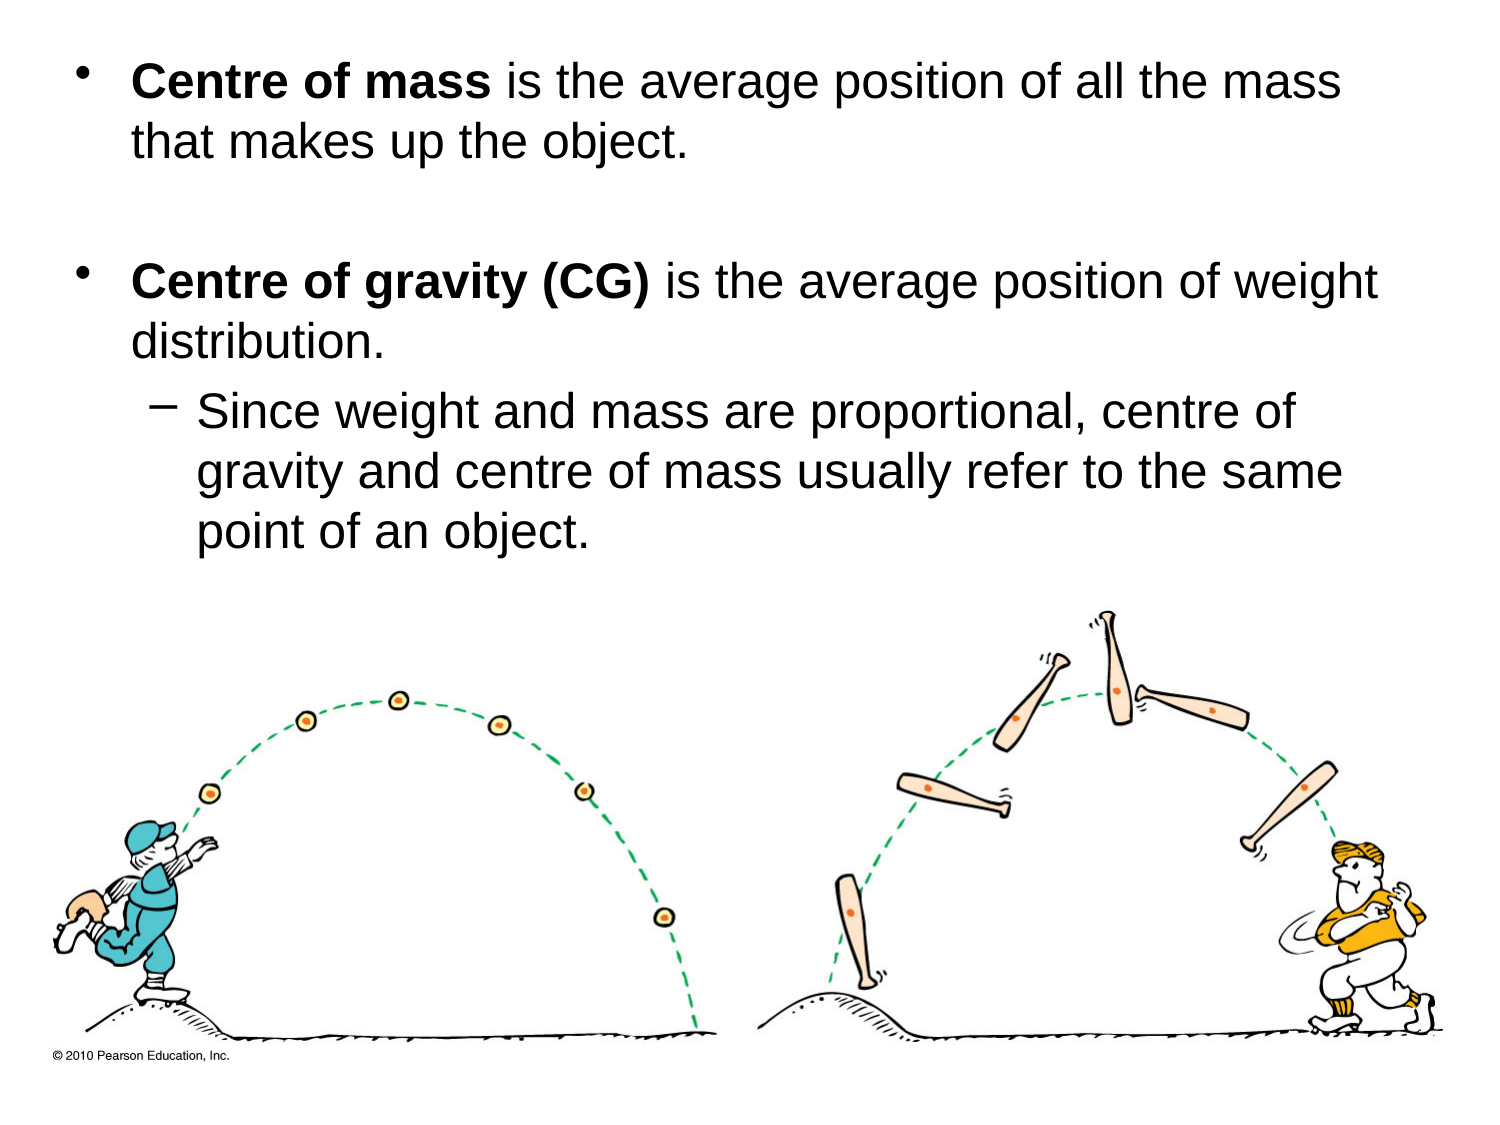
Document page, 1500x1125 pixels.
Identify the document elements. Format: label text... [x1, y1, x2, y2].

picture [47, 603, 1448, 1073]
list Centre of mass is the average position of all the mass that makes up the object. Centre of gravity (CG) is the average position of weight distribution. Since weight and mass are proportional, centre of gravity and centre of mass usually refer to the same point of an object. [59, 40, 1421, 602]
